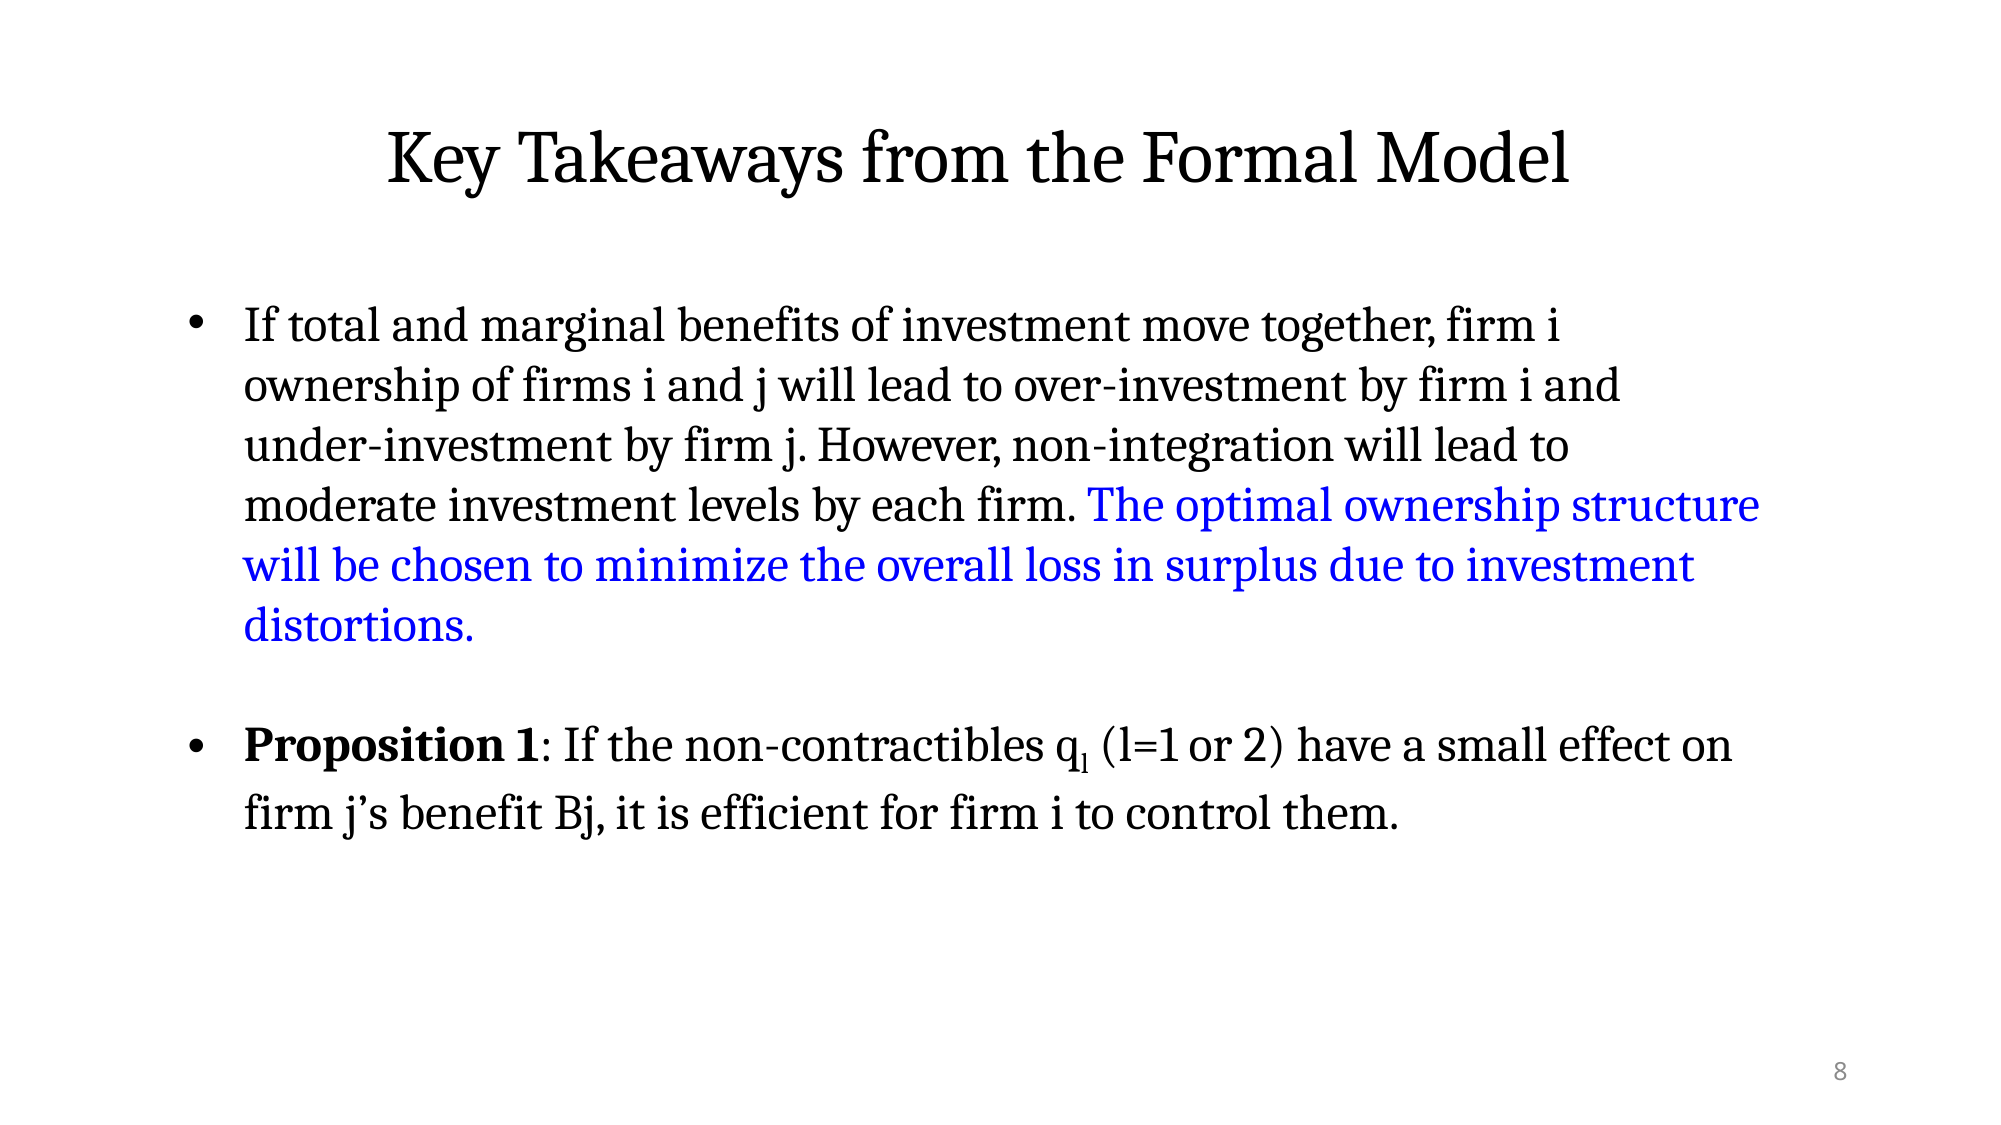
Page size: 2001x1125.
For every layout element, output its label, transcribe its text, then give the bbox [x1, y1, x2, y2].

slide_number 8 [1412, 1042, 1863, 1103]
title Key Takeaways from the Formal Model [0, 109, 1979, 207]
text_box If total and marginal benefits of investment move together, firm i ownership of firms i and j will lead to over-investment by firm i and under-investment by firm j. However, non-integration will lead to moderate investment levels by each firm. The optimal ownership structure will be chosen to minimize the overall loss in surplus due to investment distortions. Proposition 1: If the non-contractibles ql (l=1 or 2) have a small effect on firm j’s benefit Bj, it is efficient for firm i to control them. [172, 283, 1785, 892]
